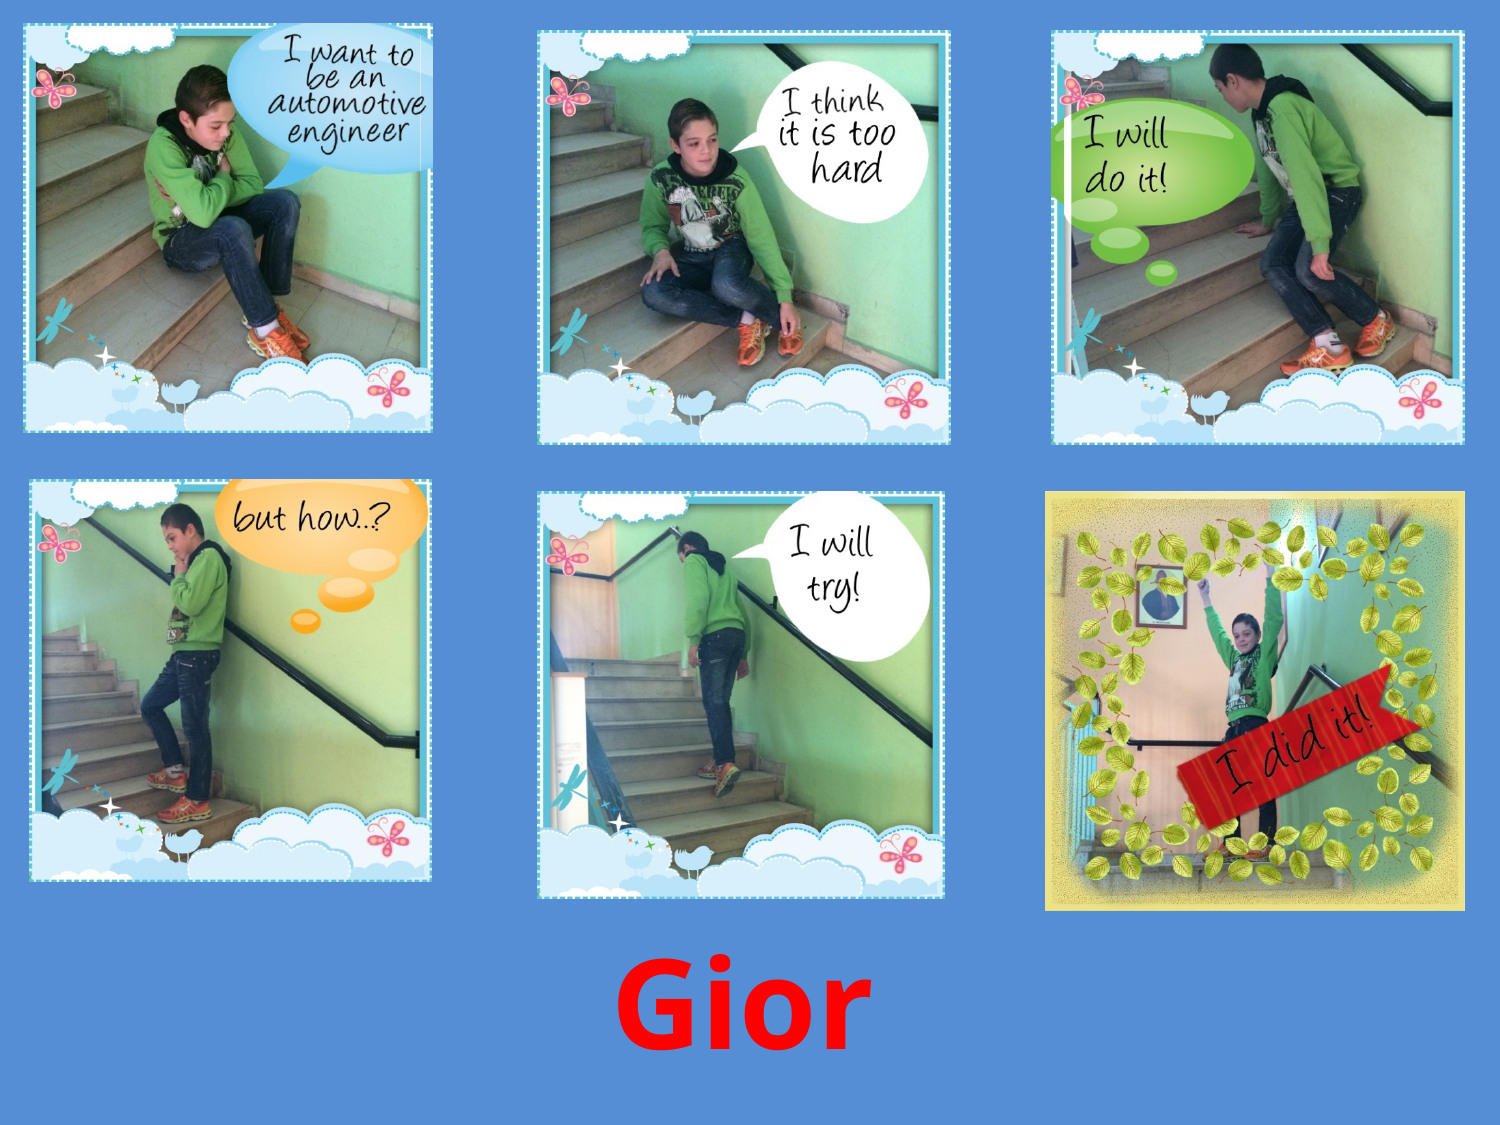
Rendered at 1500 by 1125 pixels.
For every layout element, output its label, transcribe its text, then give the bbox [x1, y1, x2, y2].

picture [29, 479, 432, 882]
picture [1050, 30, 1465, 445]
text_box Giorgos [596, 916, 892, 1125]
picture [537, 30, 952, 445]
picture [23, 23, 433, 433]
picture [1045, 491, 1465, 911]
picture [537, 491, 945, 900]
